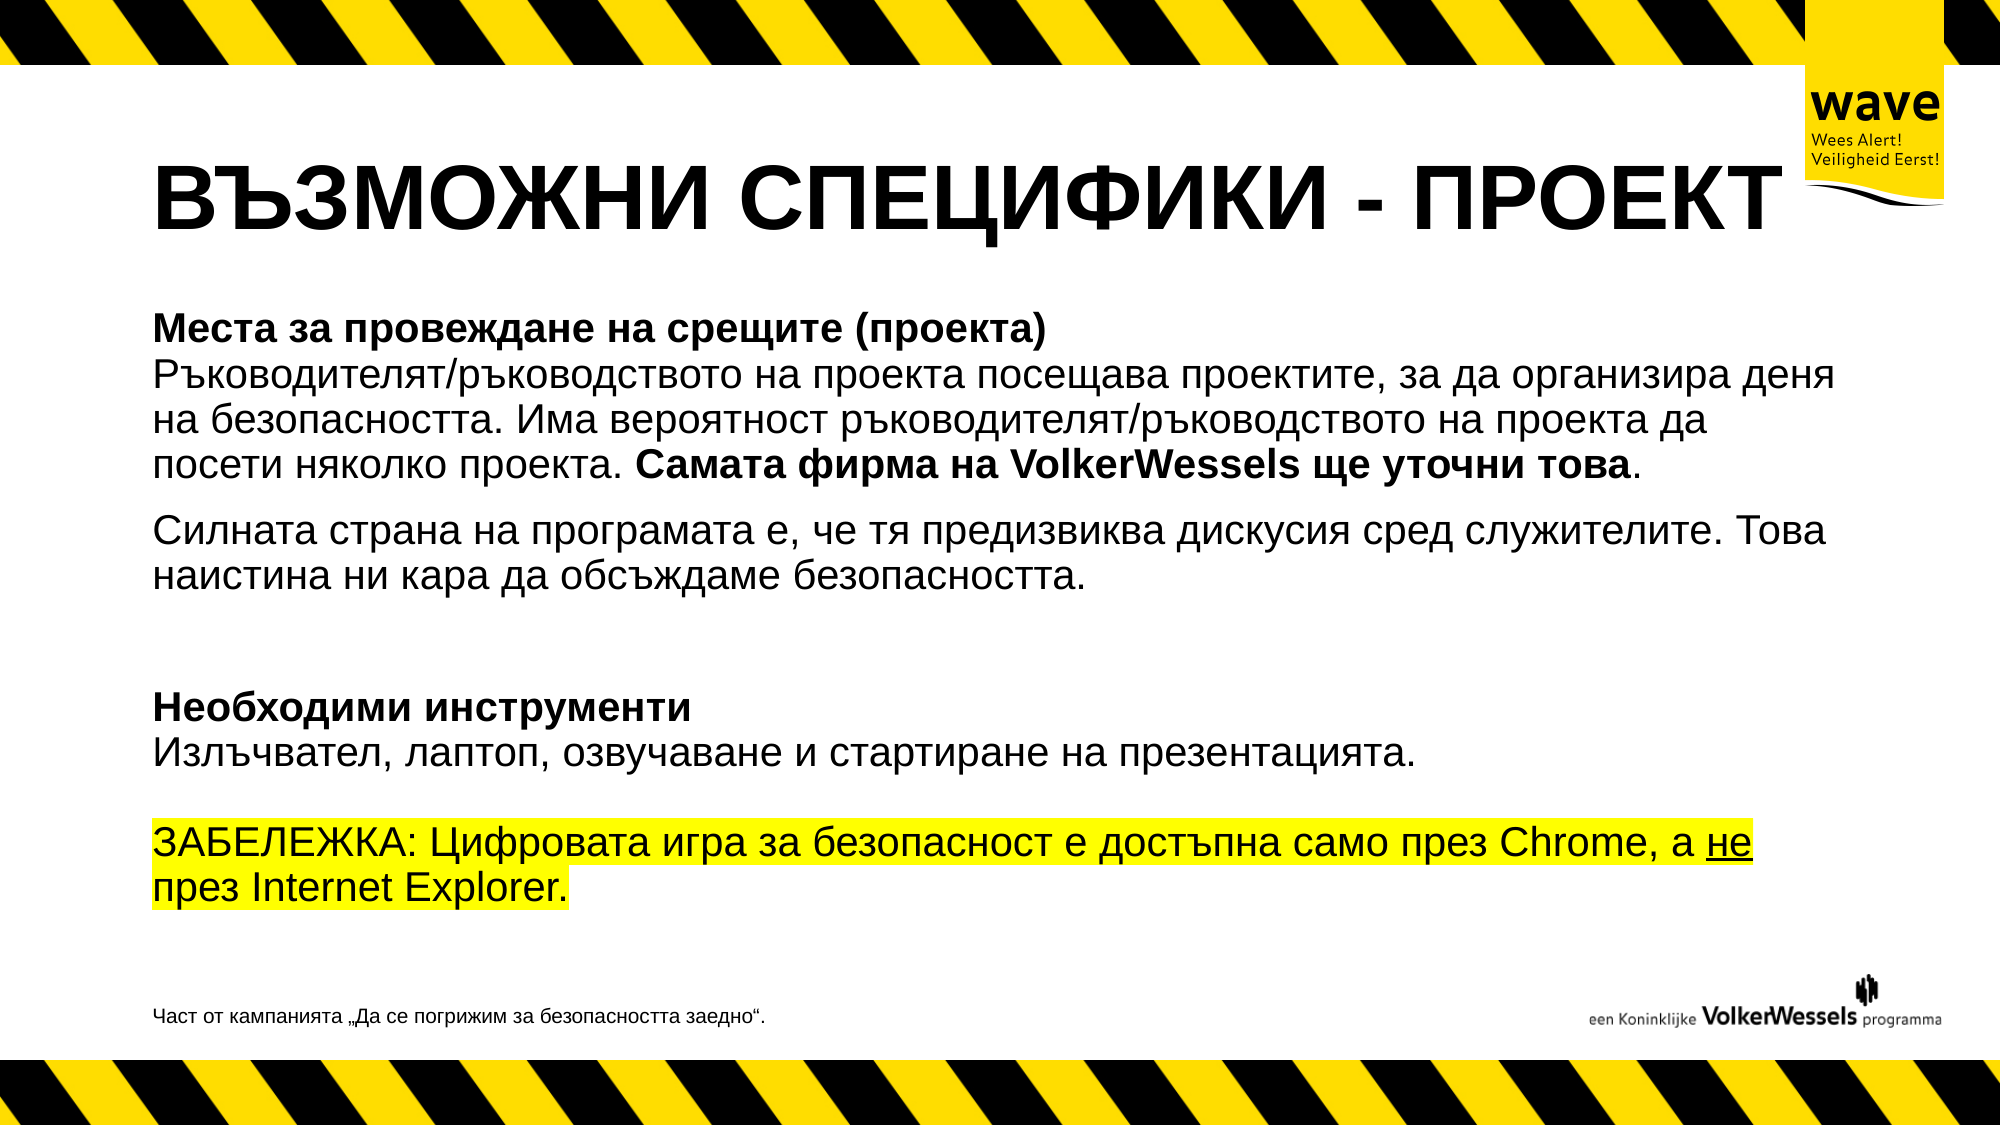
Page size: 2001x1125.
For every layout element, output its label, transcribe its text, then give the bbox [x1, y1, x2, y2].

picture [1589, 974, 1944, 1033]
title ВЪЗМОЖНИ СПЕЦИФИКИ - ПРОЕКТ [137, 121, 1863, 278]
footer Част от кампанията „Да се погрижим за безопасността заедно“. [137, 995, 825, 1032]
list Места за провеждане на срещите (проекта) Ръководителят/ръководството на проекта посещава проектите, за да организира деня на безопасността. Има вероятност ръководителят/ръководството на проекта да посети няколко проекта. Самата фирма на VolkerWessels ще уточни това. Силната страна на програмата е, че тя предизвиква дискусия сред служителите. Това наистина ни кара да обсъждаме безопасността. Необходими инструменти Излъчвател, лаптоп, озвучаване и стартиране на презентацията. ЗАБЕЛЕЖКА: Цифровата игра за безопасност е достъпна само през Chrome, а не през Internet Explorer. [137, 299, 1863, 967]
picture [0, 0, 2000, 206]
picture [0, 1060, 2000, 1125]
